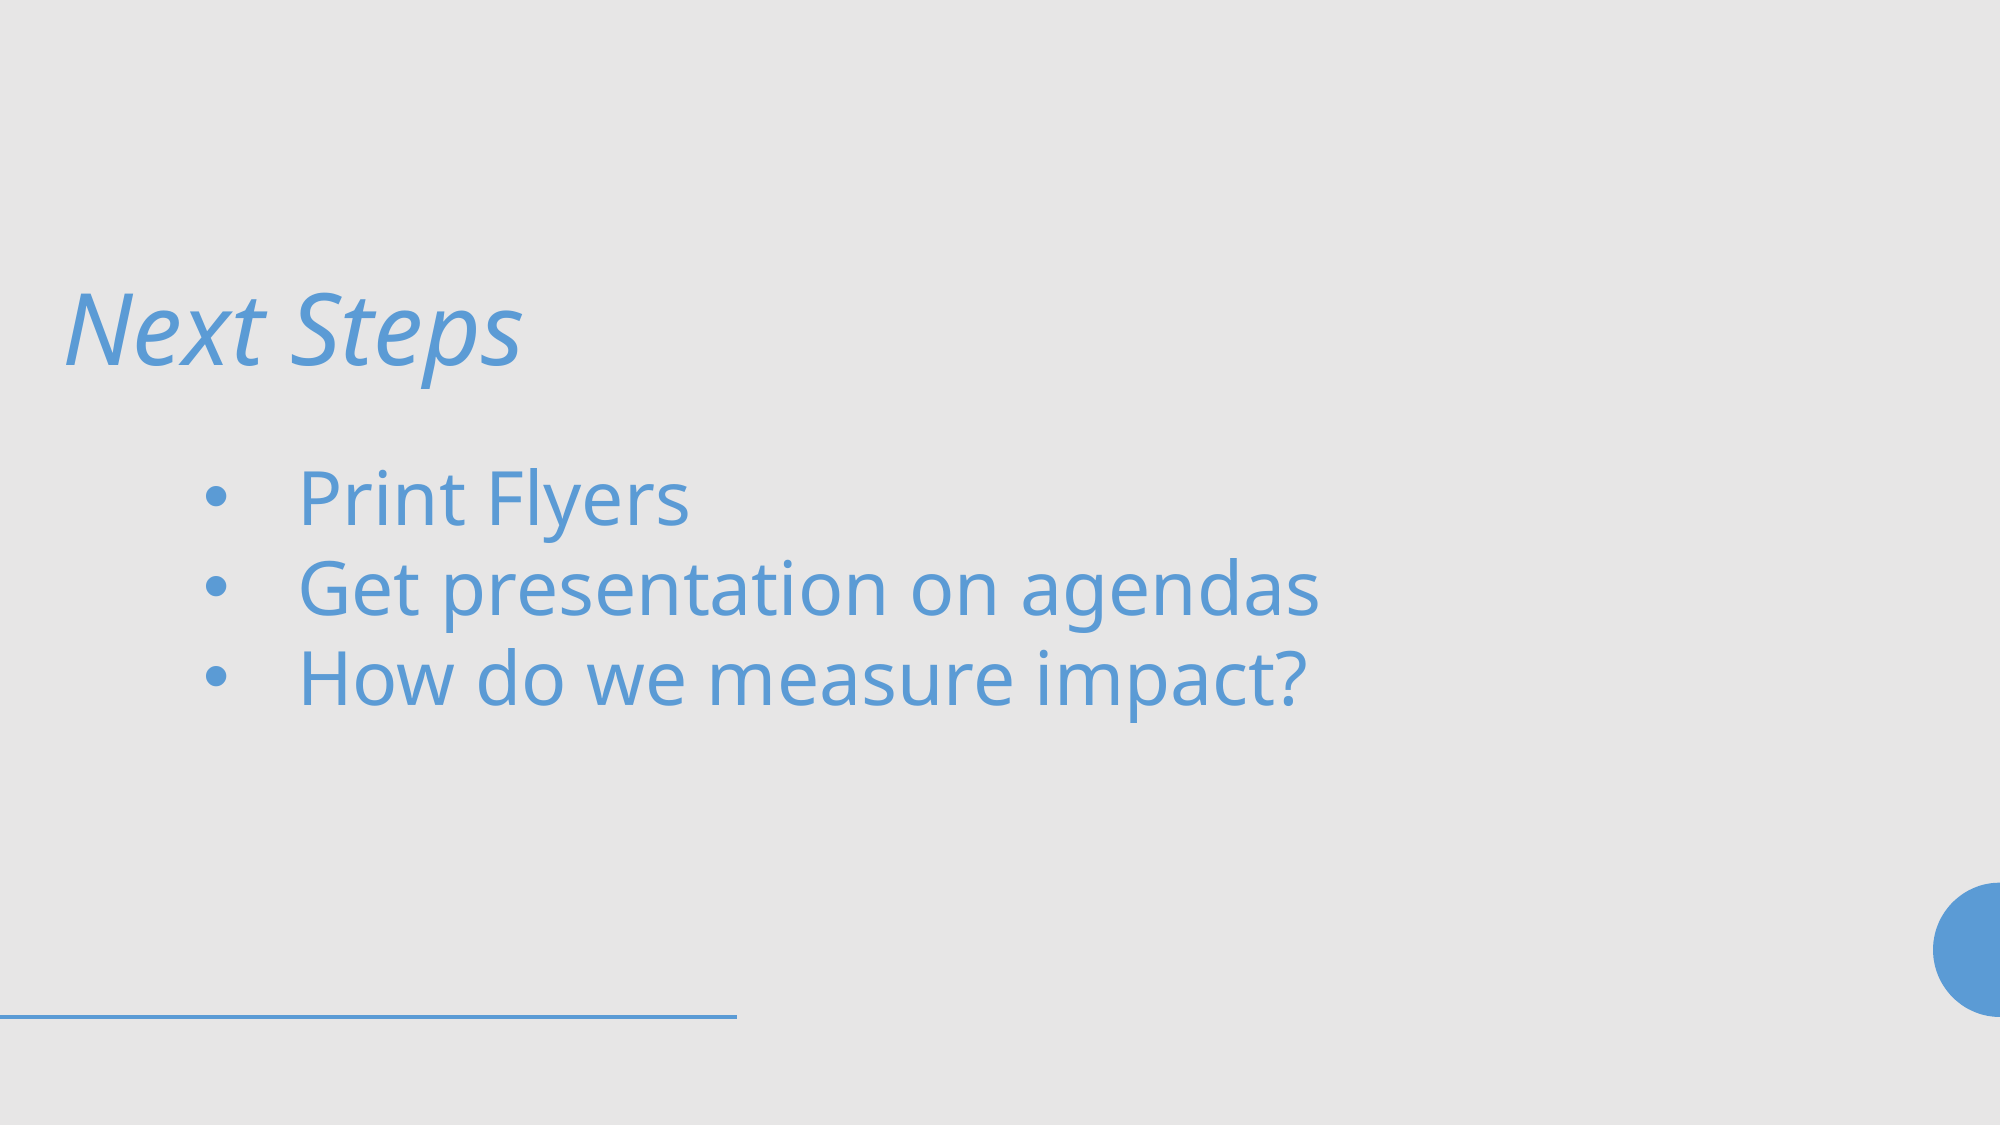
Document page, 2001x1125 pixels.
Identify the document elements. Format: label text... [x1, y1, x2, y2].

text_box Print Flyers Get presentation on agendas How do we measure impact? [188, 443, 1624, 863]
text_box Next Steps [47, 257, 541, 393]
